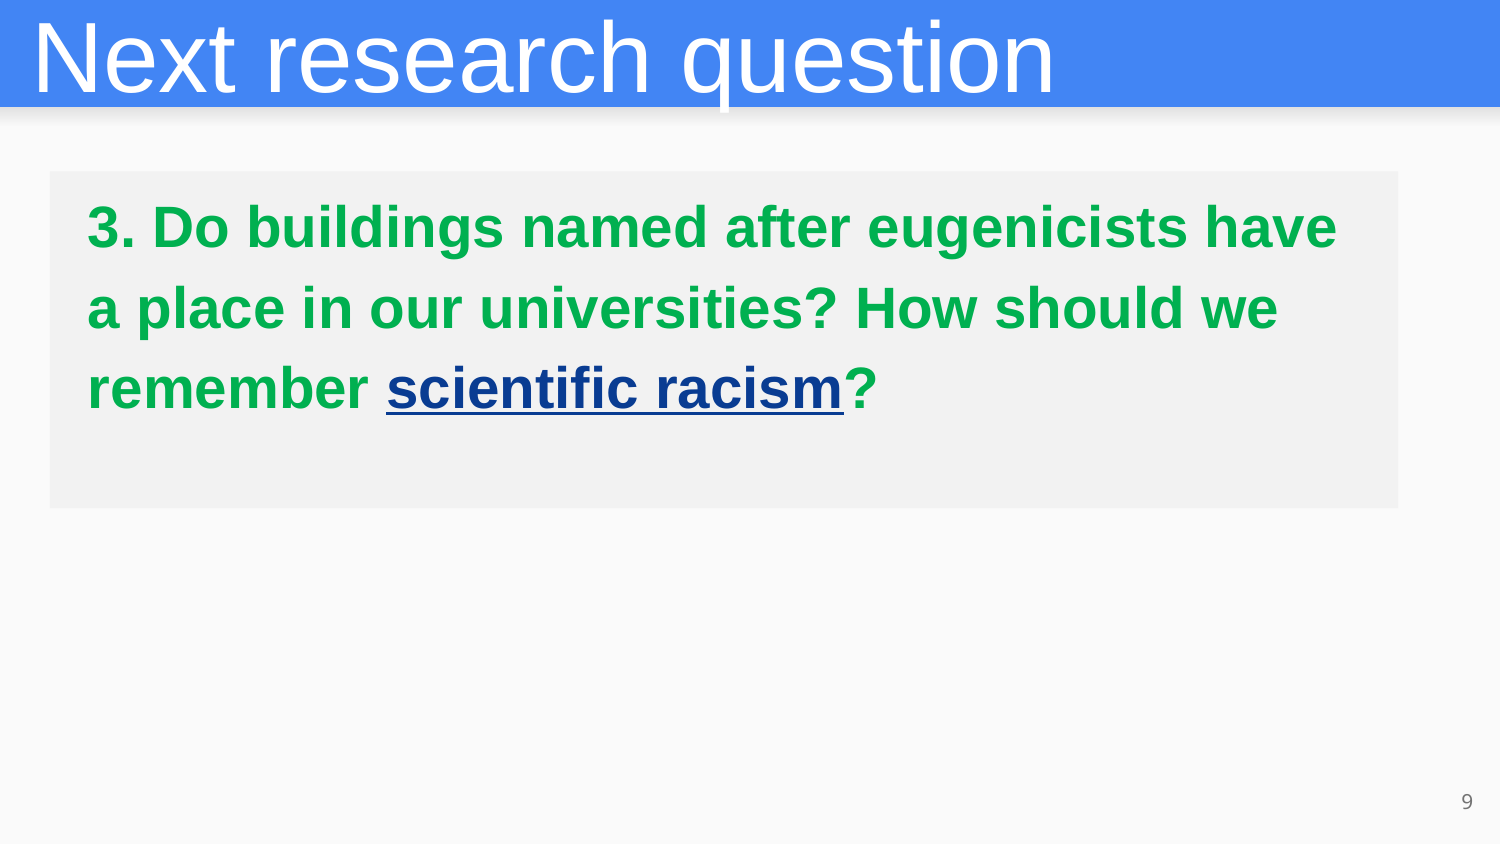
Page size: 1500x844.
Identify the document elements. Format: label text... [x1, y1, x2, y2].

text_box 3. Do buildings named after eugenicists have a place in our universities? How should we remember scientific racism? [49, 171, 1399, 509]
slide_number 9 [1398, 770, 1489, 835]
title Next research question [16, 2, 1464, 102]
